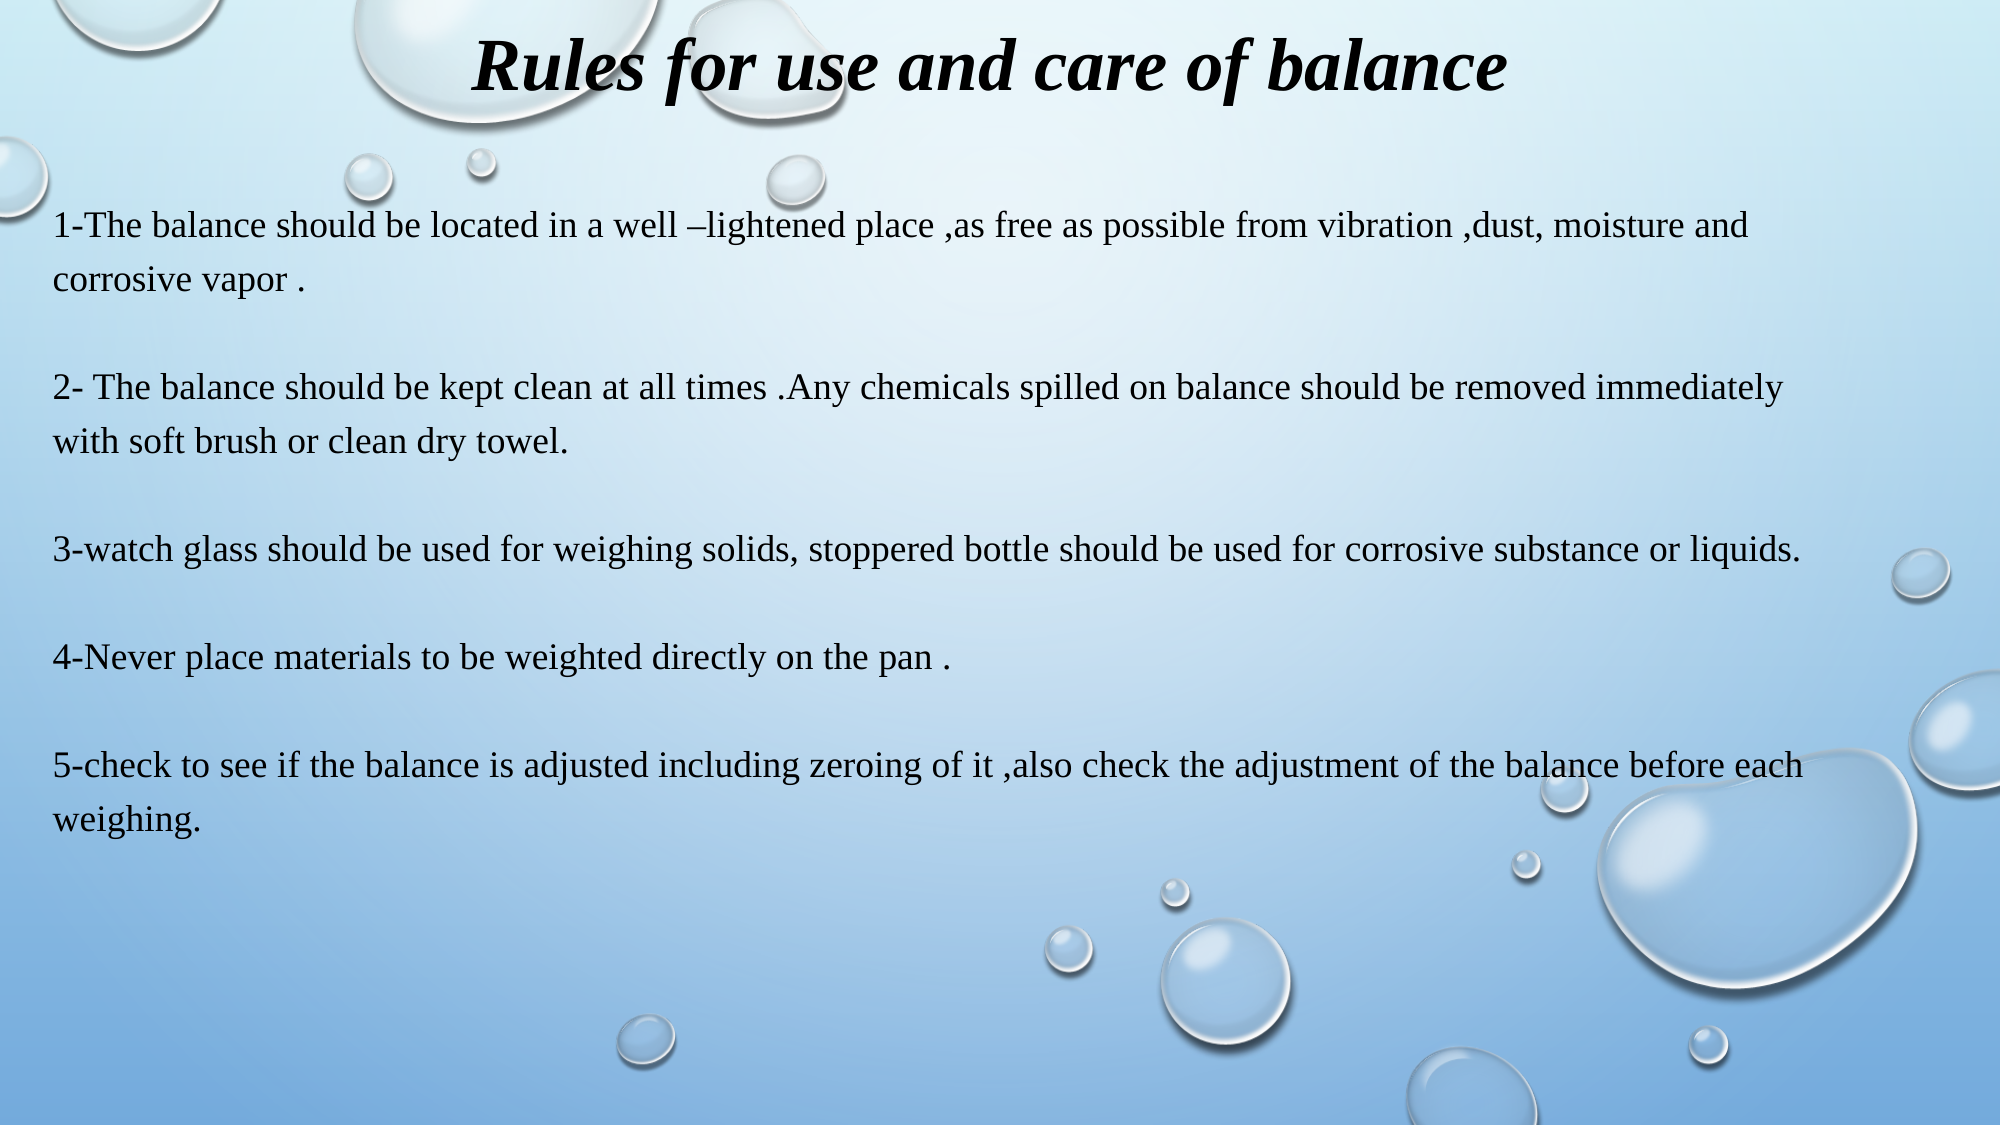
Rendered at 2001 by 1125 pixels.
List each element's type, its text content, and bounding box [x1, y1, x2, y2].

title Rules for use and care of balance [287, 54, 1713, 183]
picture [0, 0, 2000, 1125]
subtitle 1-The balance should be located in a well –lightened place ,as free as possible from vibration ,dust, moisture and corrosive vapor . 2- The balance should be kept clean at all times .Any chemicals spilled on balance should be removed immediately with soft brush or clean dry towel. 3-watch glass should be used for weighing solids, stoppered bottle should be used for corrosive substance or liquids. 4-Never place materials to be weighted directly on the pan . 5-check to see if the balance is adjusted including zeroing of it ,also check the adjustment of the balance before each weighing. [37, 183, 1868, 1060]
